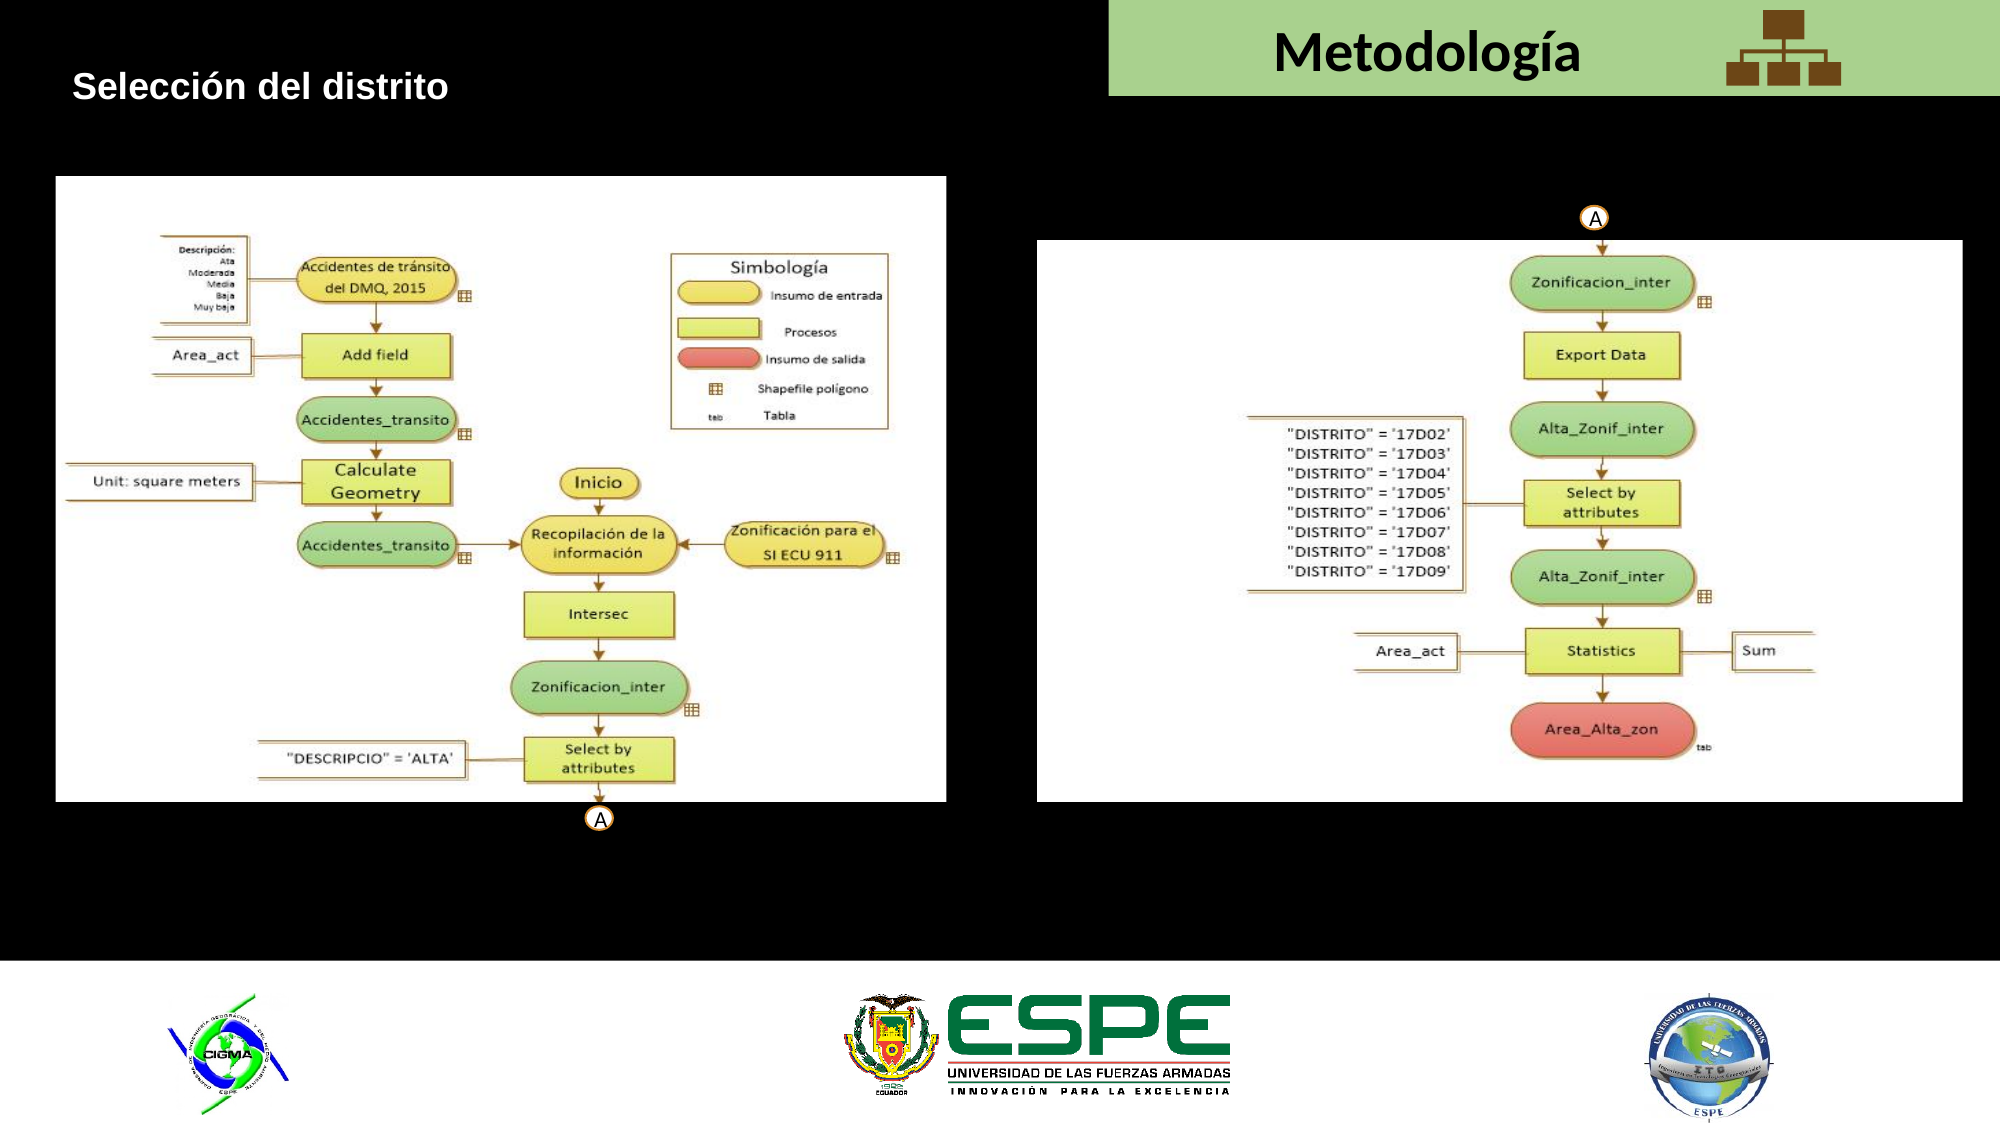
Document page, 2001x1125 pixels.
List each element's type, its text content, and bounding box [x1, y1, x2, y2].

picture [1644, 993, 1774, 1123]
text_box A [1579, 204, 1609, 231]
picture [844, 994, 1230, 1095]
picture [1037, 240, 1963, 802]
text_box [0, 960, 2000, 1125]
text_box [1726, 10, 1842, 86]
text_box Metodología [1108, 0, 2000, 97]
picture [55, 176, 947, 802]
text_box A [584, 805, 614, 831]
text_box Selección del distrito [57, 32, 476, 115]
picture [167, 993, 289, 1115]
